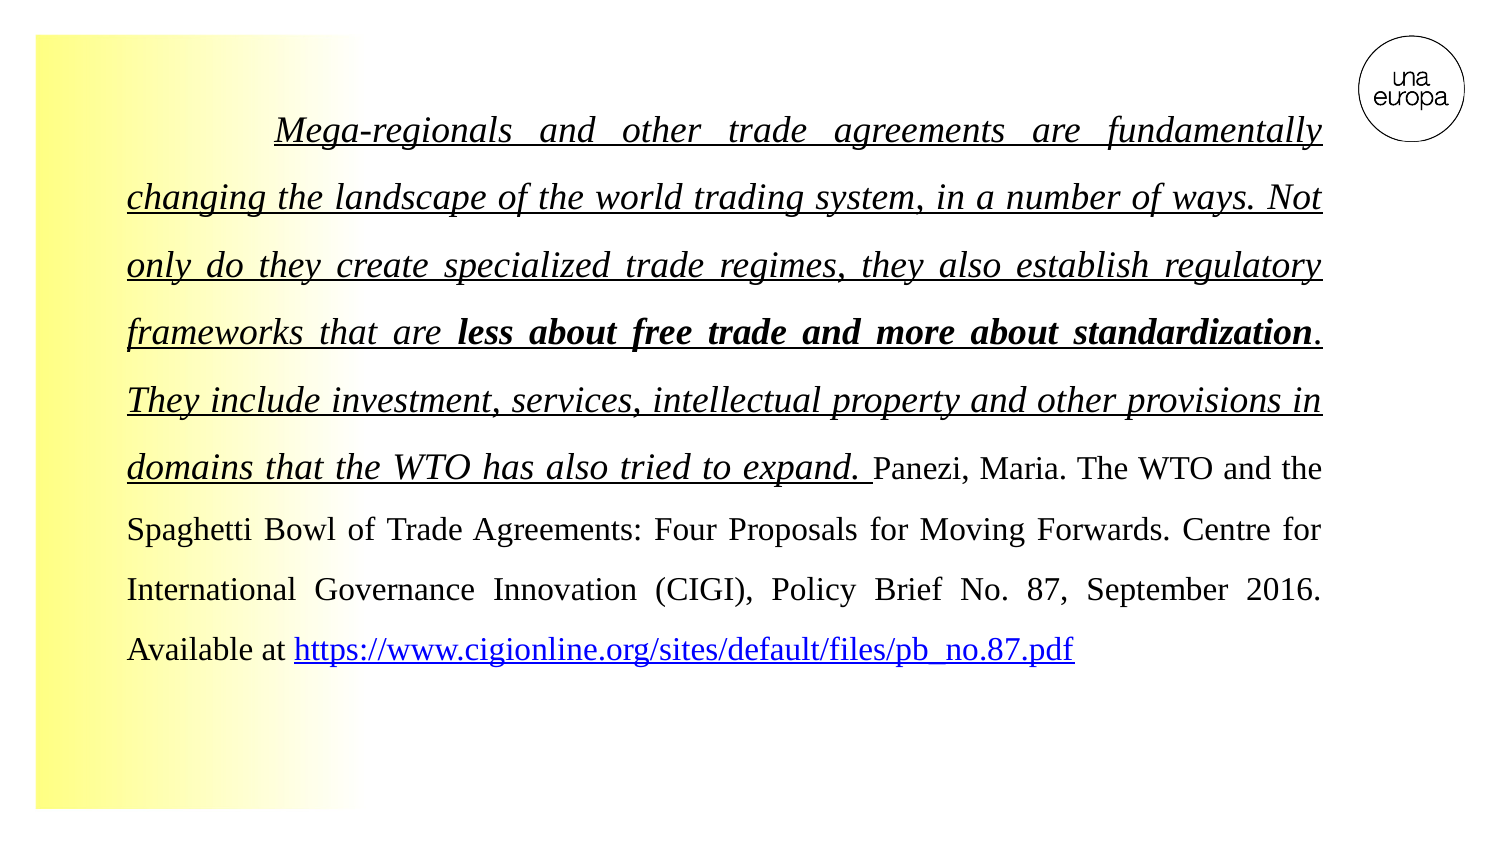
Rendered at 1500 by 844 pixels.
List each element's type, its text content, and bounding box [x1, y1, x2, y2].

picture [0, 0, 1500, 844]
text_box Mega-regionals and other trade agreements are fundamentally changing the landscape of the world trading system, in a number of ways. Not only do they create specialized trade regimes, they also establish regulatory frameworks that are less about free trade and more about standardization. They include investment, services, intellectual property and other provisions in domains that the WTO has also tried to expand. Panezi, Maria. The WTO and the Spaghetti Bowl of Trade Agreements: Four Proposals for Moving Forwards. Centre for International Governance Innovation (CIGI), Policy Brief No. 87, September 2016. Available at https://www.cigionline.org/sites/default/files/pb_no.87.pdf [111, 75, 1339, 746]
